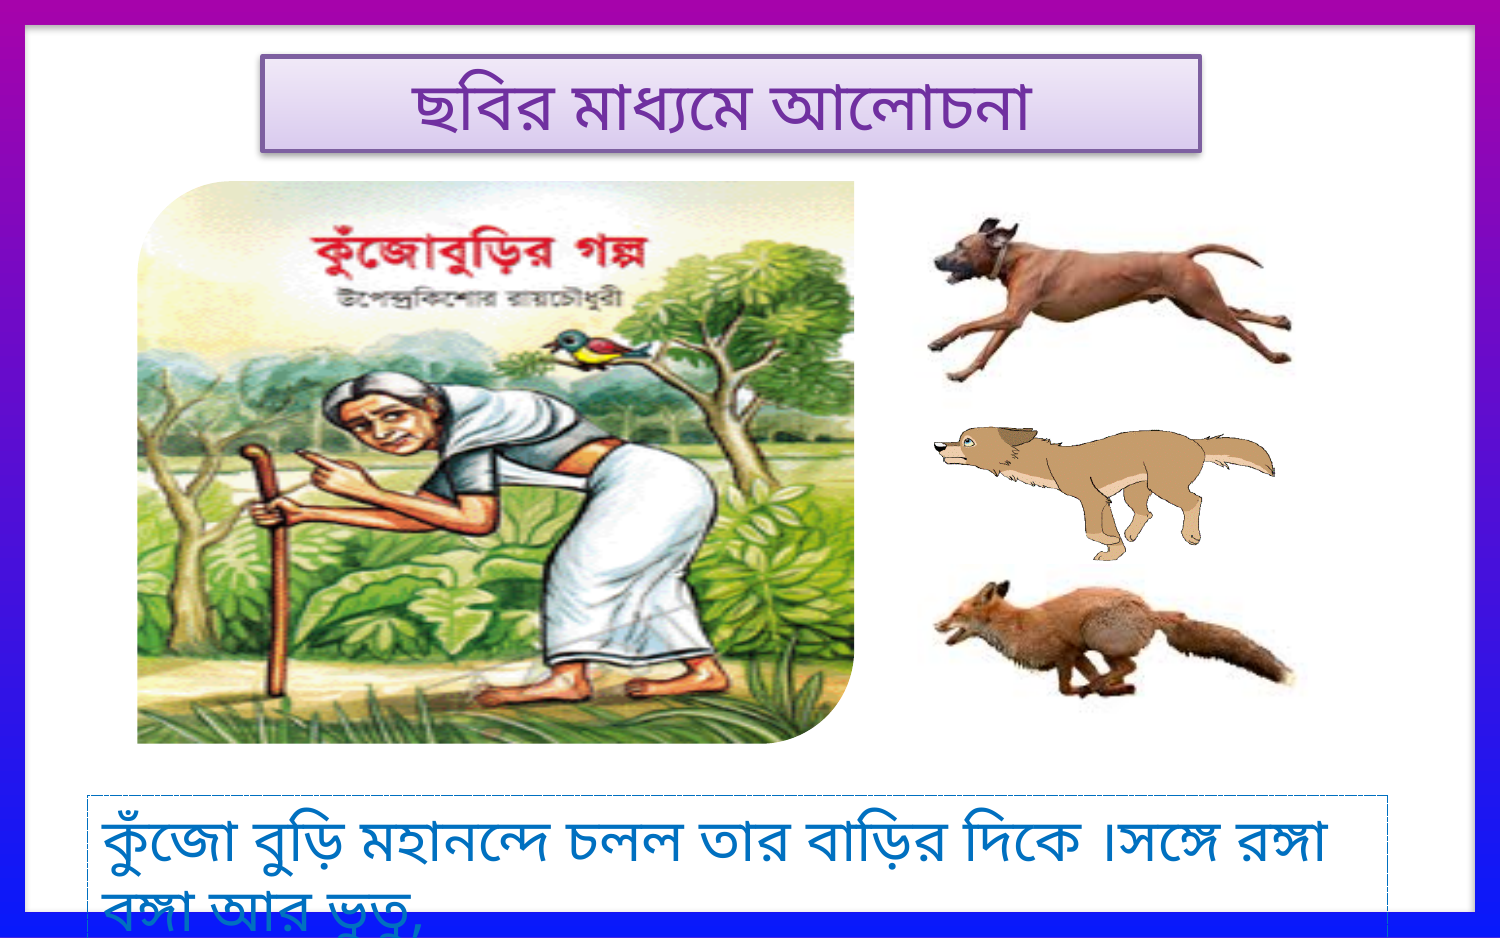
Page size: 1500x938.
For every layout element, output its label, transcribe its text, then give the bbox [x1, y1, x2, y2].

text_box ছবির মাধ্যমে আলোচনা [262, 55, 1201, 152]
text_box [862, 193, 1376, 744]
text_box কুঁজো বুড়ি মহানন্দে চলল তার বাড়ির দিকে ।সঙ্গে রঙ্গা বঙ্গা আর ভুতু, [87, 795, 1388, 938]
picture [137, 180, 855, 744]
text_box [0, 0, 1500, 938]
